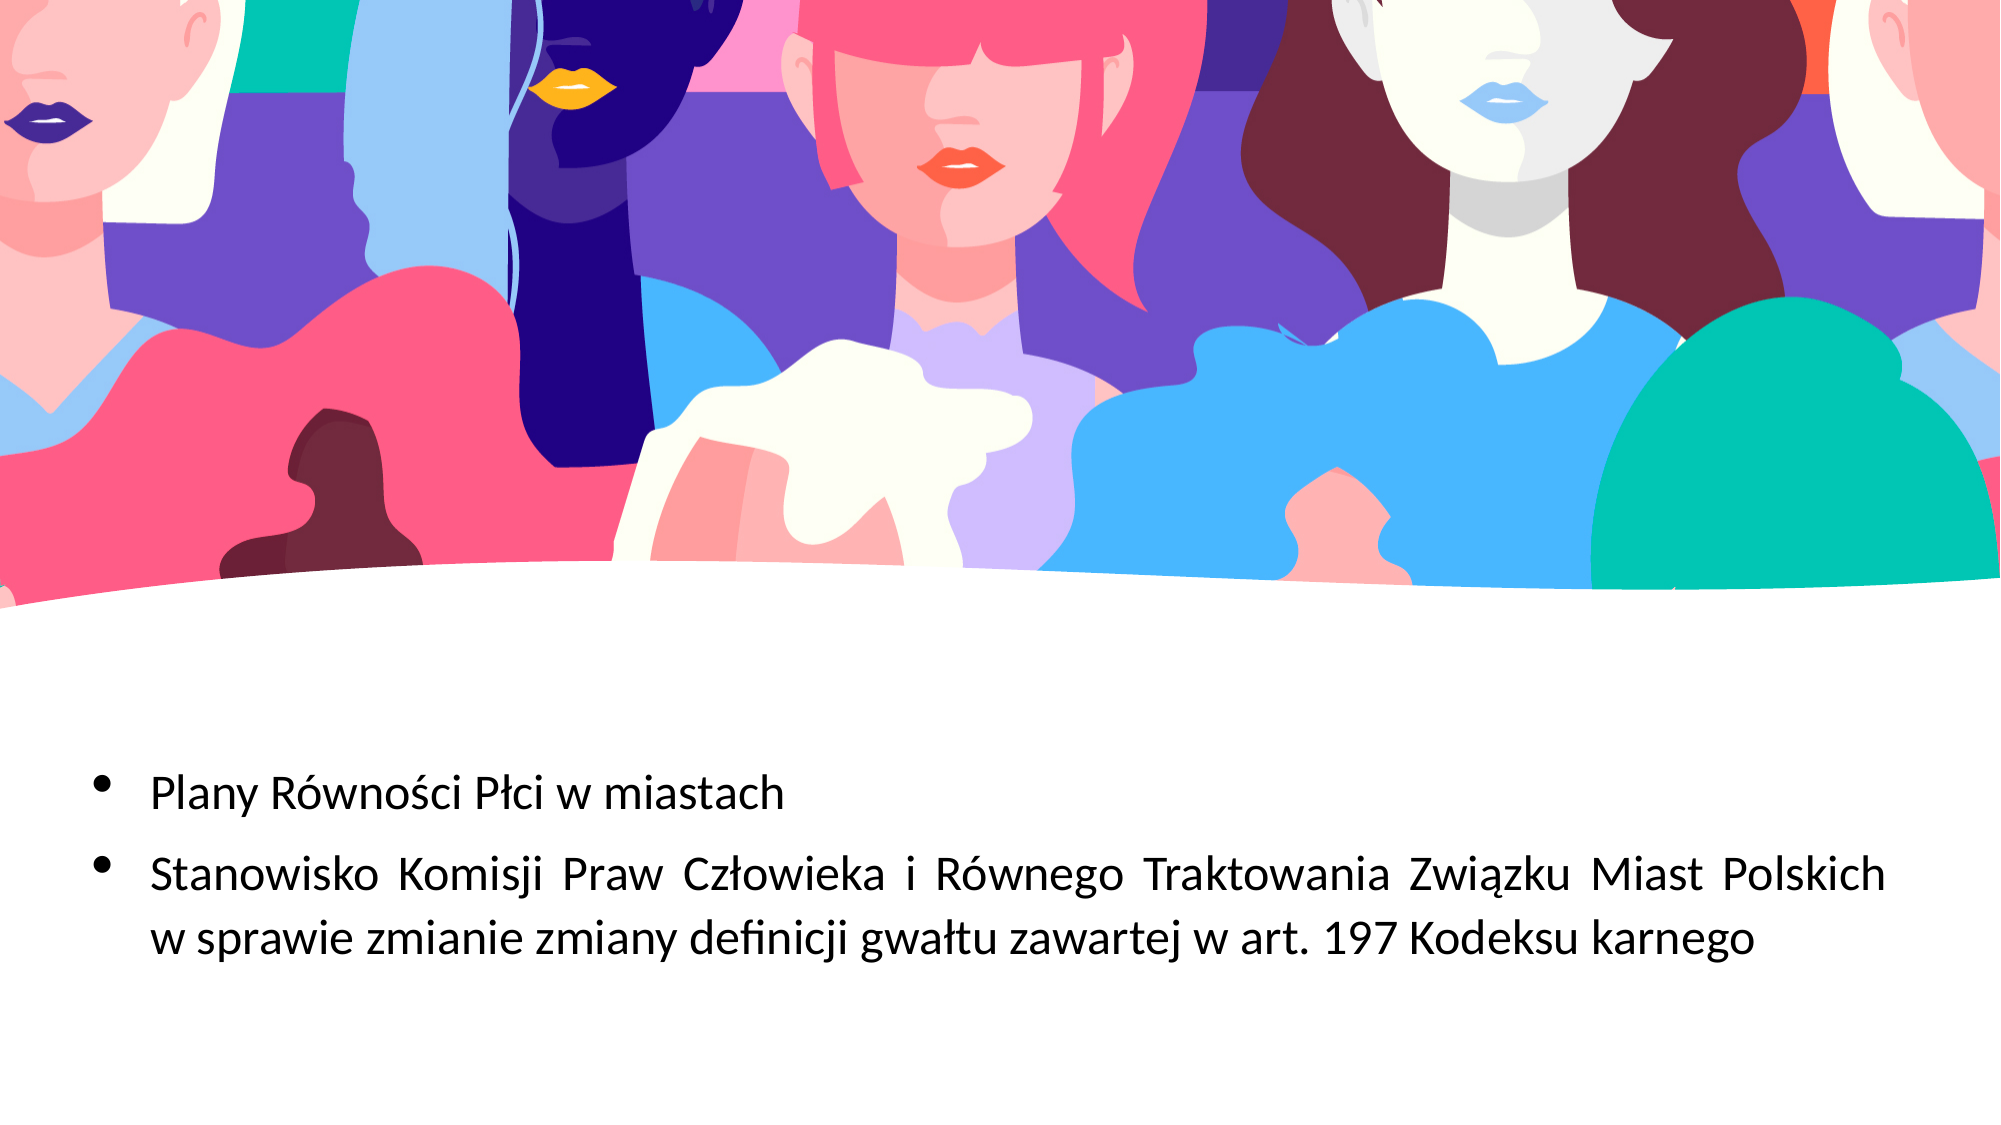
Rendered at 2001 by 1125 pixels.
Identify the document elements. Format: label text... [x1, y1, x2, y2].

text_box Plany Równości Płci w miastach Stanowisko Komisji Praw Człowieka i Równego Traktowania Związku Miast Polskich w sprawie zmianie zmiany definicji gwałtu zawartej w art. 197 Kodeksu karnego [78, 658, 1922, 1062]
picture [0, 0, 2000, 609]
